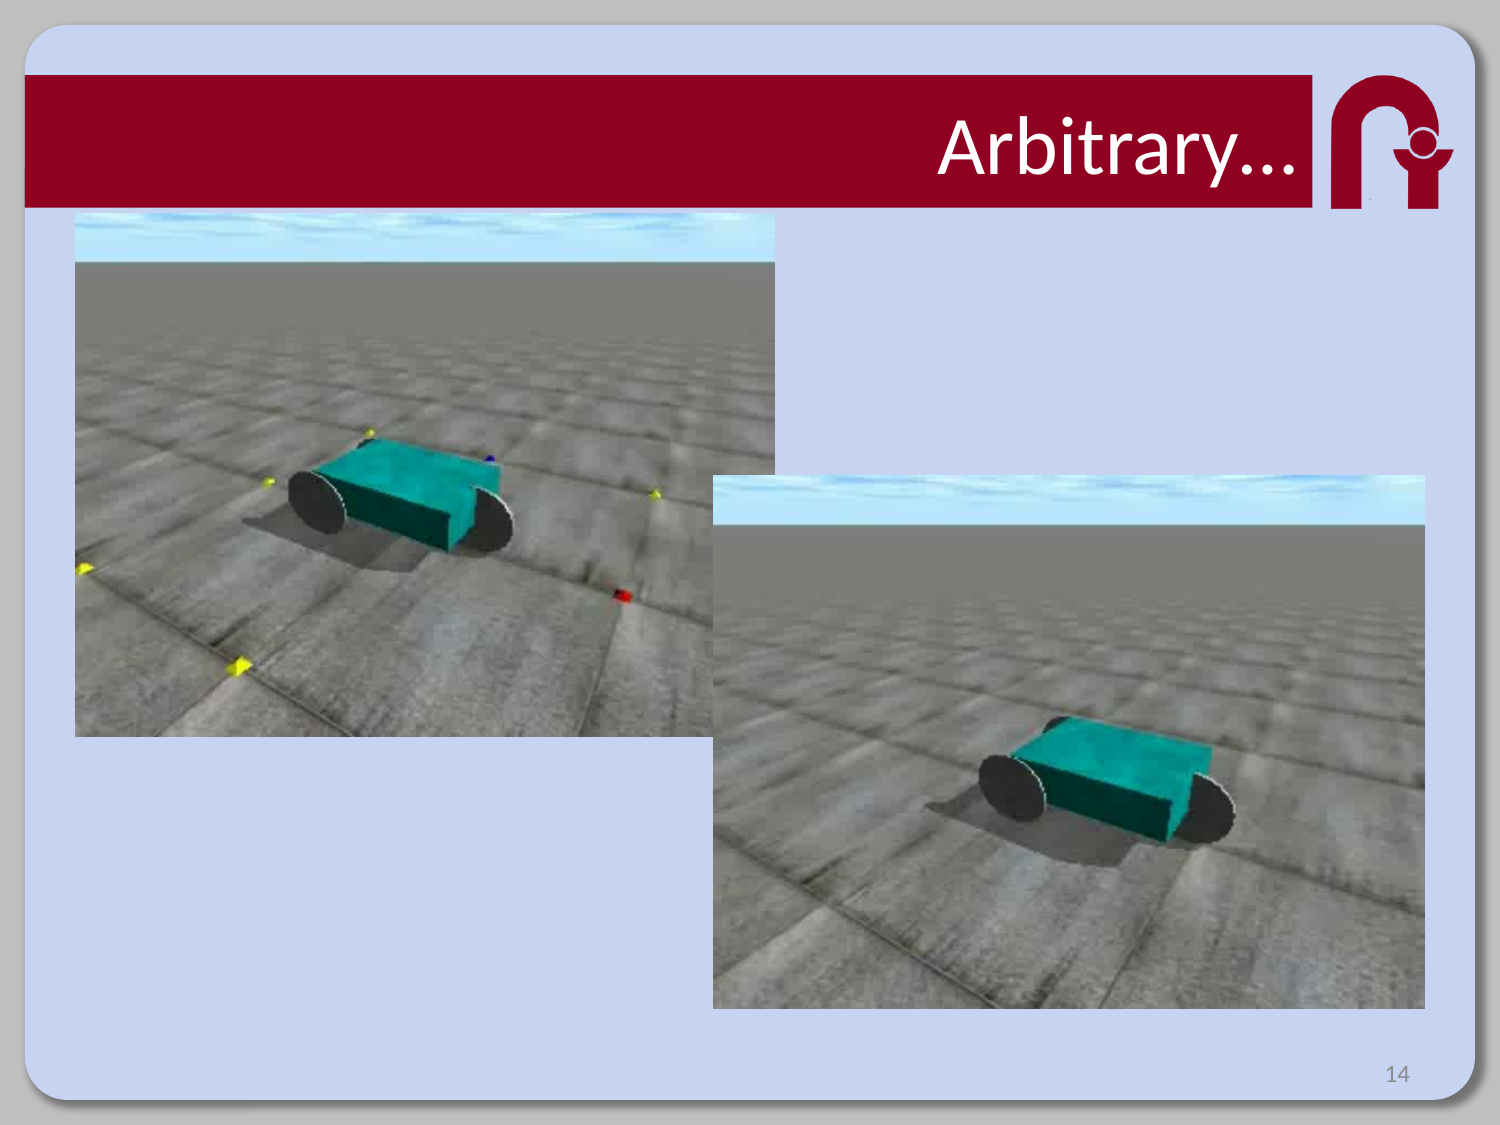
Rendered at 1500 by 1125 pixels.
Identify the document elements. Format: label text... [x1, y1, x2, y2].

title Arbitrary… [24, 75, 1313, 208]
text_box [74, 212, 776, 738]
slide_number 14 [1074, 1042, 1425, 1103]
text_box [712, 474, 1426, 1010]
picture [1325, 69, 1460, 212]
